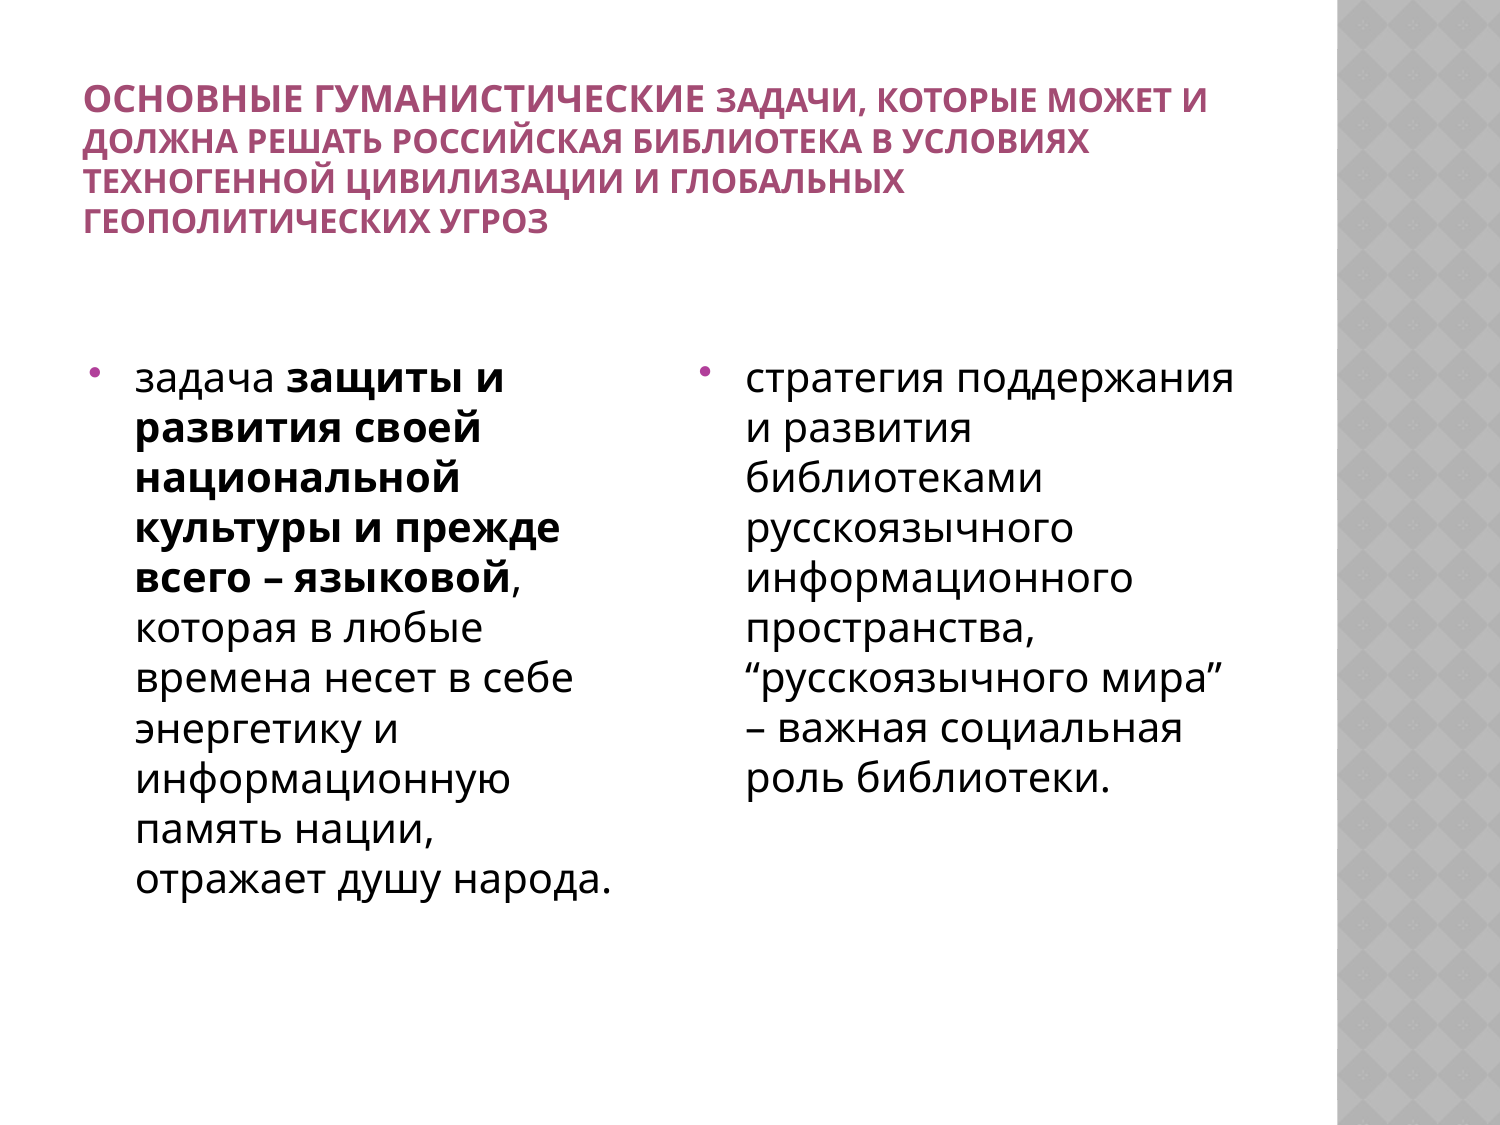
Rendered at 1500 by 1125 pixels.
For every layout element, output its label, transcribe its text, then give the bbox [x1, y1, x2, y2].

list стратегия поддержания и развития библиотеками русскоязычного информационного пространства, “русскоязычного мира” – важная социальная роль библиотеки. [685, 280, 1263, 956]
list задача защиты и развития своей национальной культуры и прежде всего – языковой, которая в любые времена несет в себе энергетику и информационную память нации, отражает душу народа. [75, 280, 653, 956]
title основные гуманистические задачи, которые может и должна решать российская библиотека в условиях техногенной цивилизации и глобальных геополитических угроз [75, 52, 1263, 240]
